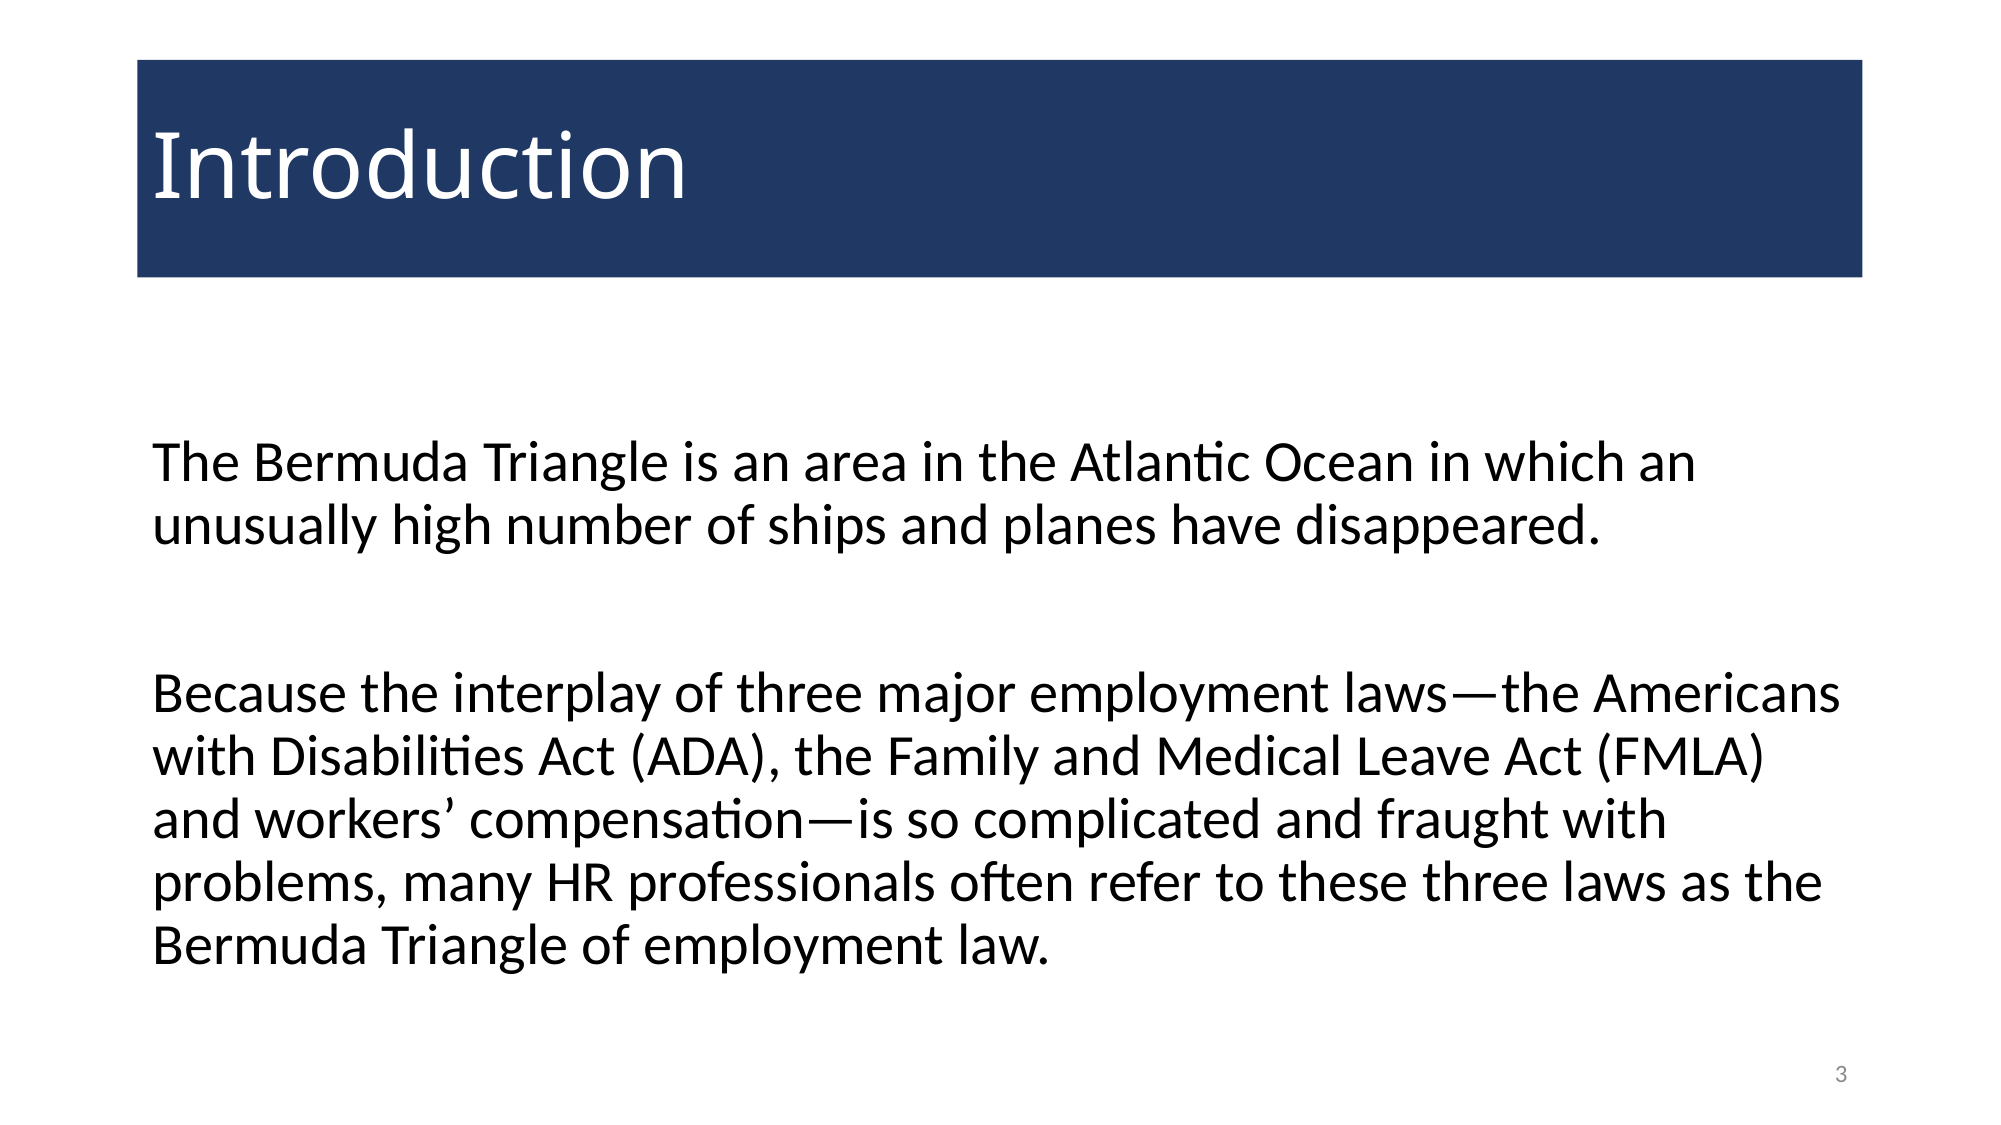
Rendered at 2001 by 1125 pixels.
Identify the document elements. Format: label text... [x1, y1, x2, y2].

title Introduction [137, 59, 1863, 278]
list The Bermuda Triangle is an area in the Atlantic Ocean in which an unusually high number of ships and planes have disappeared. Because the interplay of three major employment laws—the Americans with Disabilities Act (ADA), the Family and Medical Leave Act (FMLA) and workers’ compensation—is so complicated and fraught with problems, many HR professionals often refer to these three laws as the Bermuda Triangle of employment law. [137, 423, 1863, 1014]
slide_number 3 [1412, 1042, 1863, 1103]
